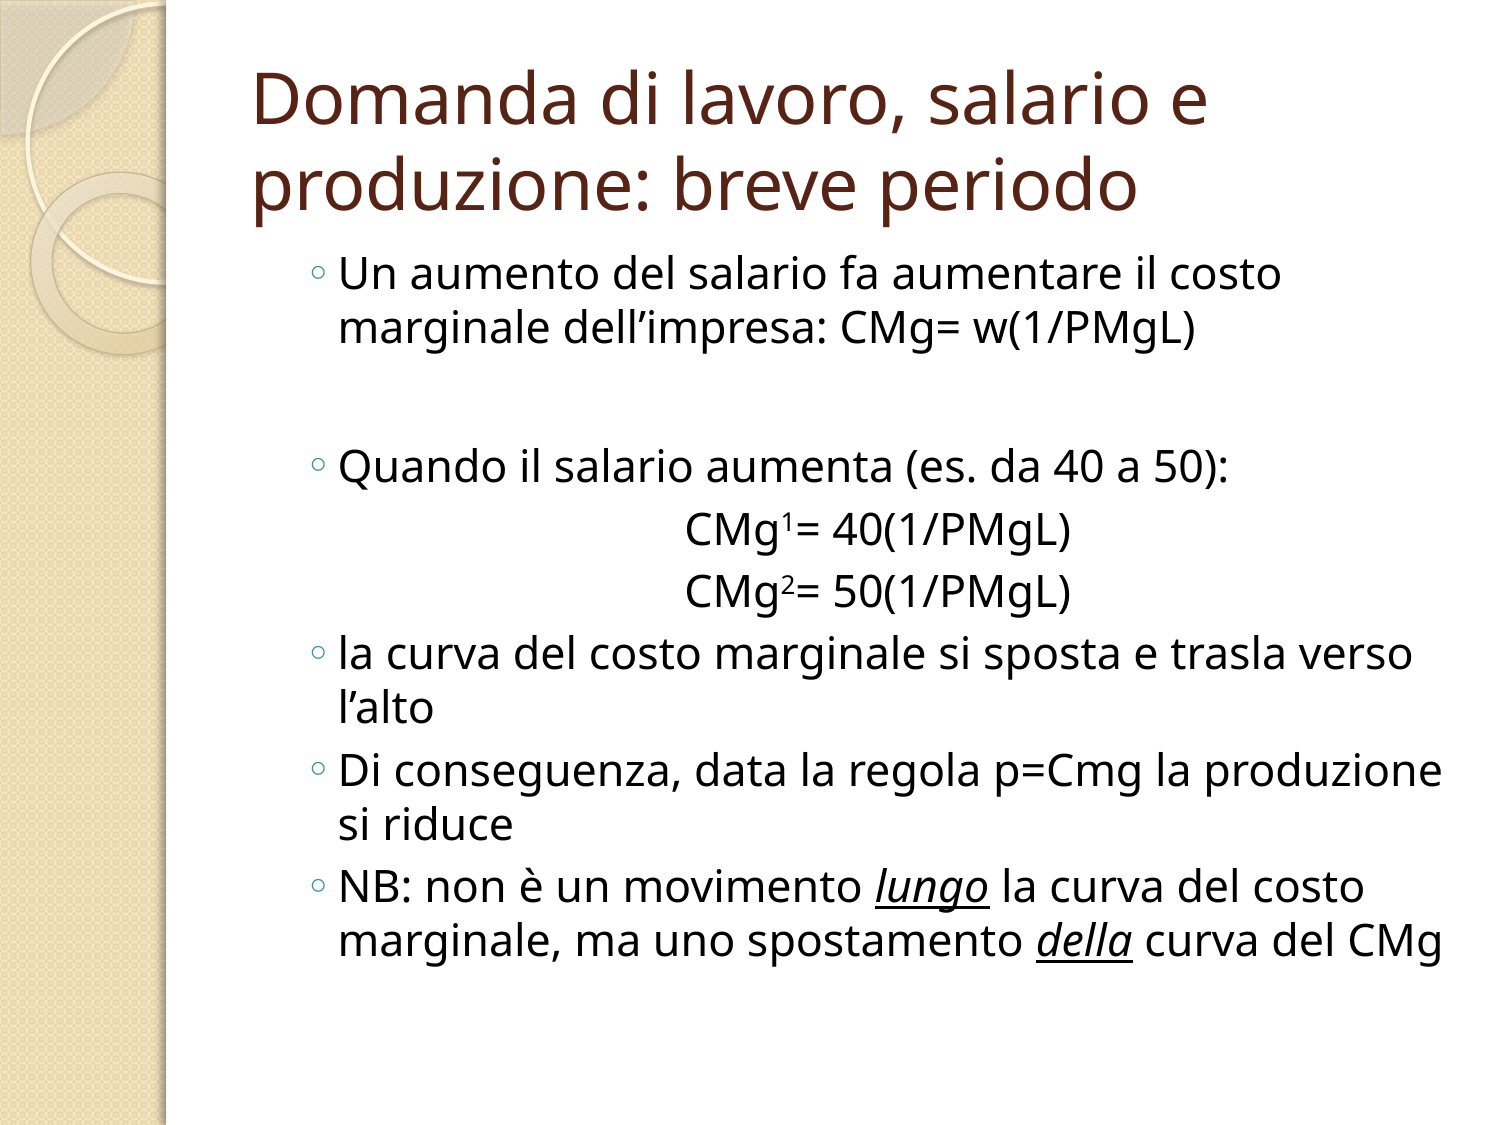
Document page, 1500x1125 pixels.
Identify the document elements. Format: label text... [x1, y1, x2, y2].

list Un aumento del salario fa aumentare il costo marginale dell’impresa: CMg= w(1/PMgL) Quando il salario aumenta (es. da 40 a 50): CMg1= 40(1/PMgL) CMg2= 50(1/PMgL) la curva del costo marginale si sposta e trasla verso l’alto Di conseguenza, data la regola p=Cmg la produzione si riduce NB: non è un movimento lungo la curva del costo marginale, ma uno spostamento della curva del CMg [235, 237, 1466, 1025]
title Domanda di lavoro, salario e produzione: breve periodo [235, 45, 1466, 233]
